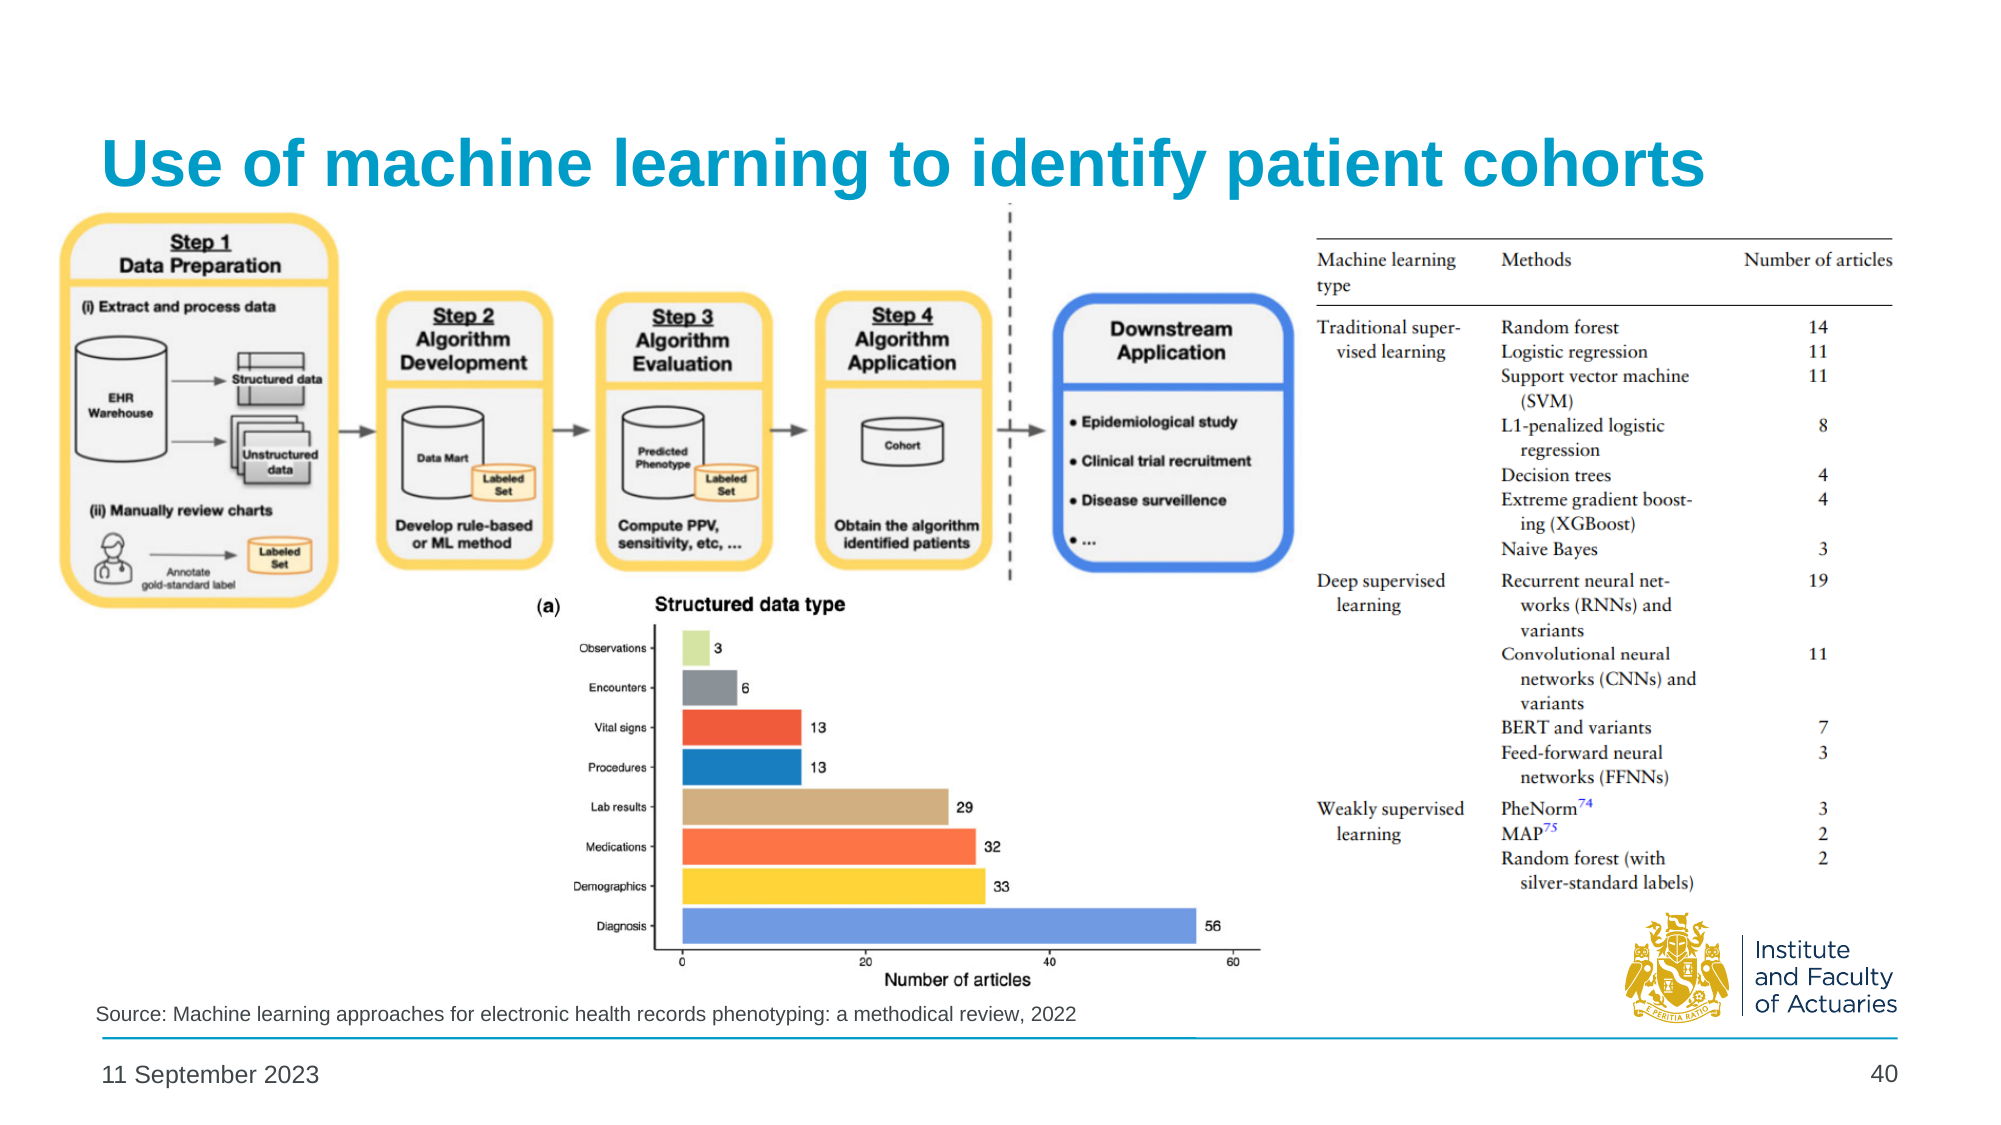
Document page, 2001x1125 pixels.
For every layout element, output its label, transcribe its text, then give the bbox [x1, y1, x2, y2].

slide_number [86, 1051, 528, 1106]
text_box Source: Machine learning approaches for electronic health records phenotyping: a methodical review, 2022 [80, 993, 1390, 1034]
title Use of machine learning to identify patient cohorts [86, 66, 1900, 230]
picture [54, 202, 1303, 995]
picture [1306, 231, 1905, 894]
slide_number 40 [1771, 1050, 1914, 1106]
